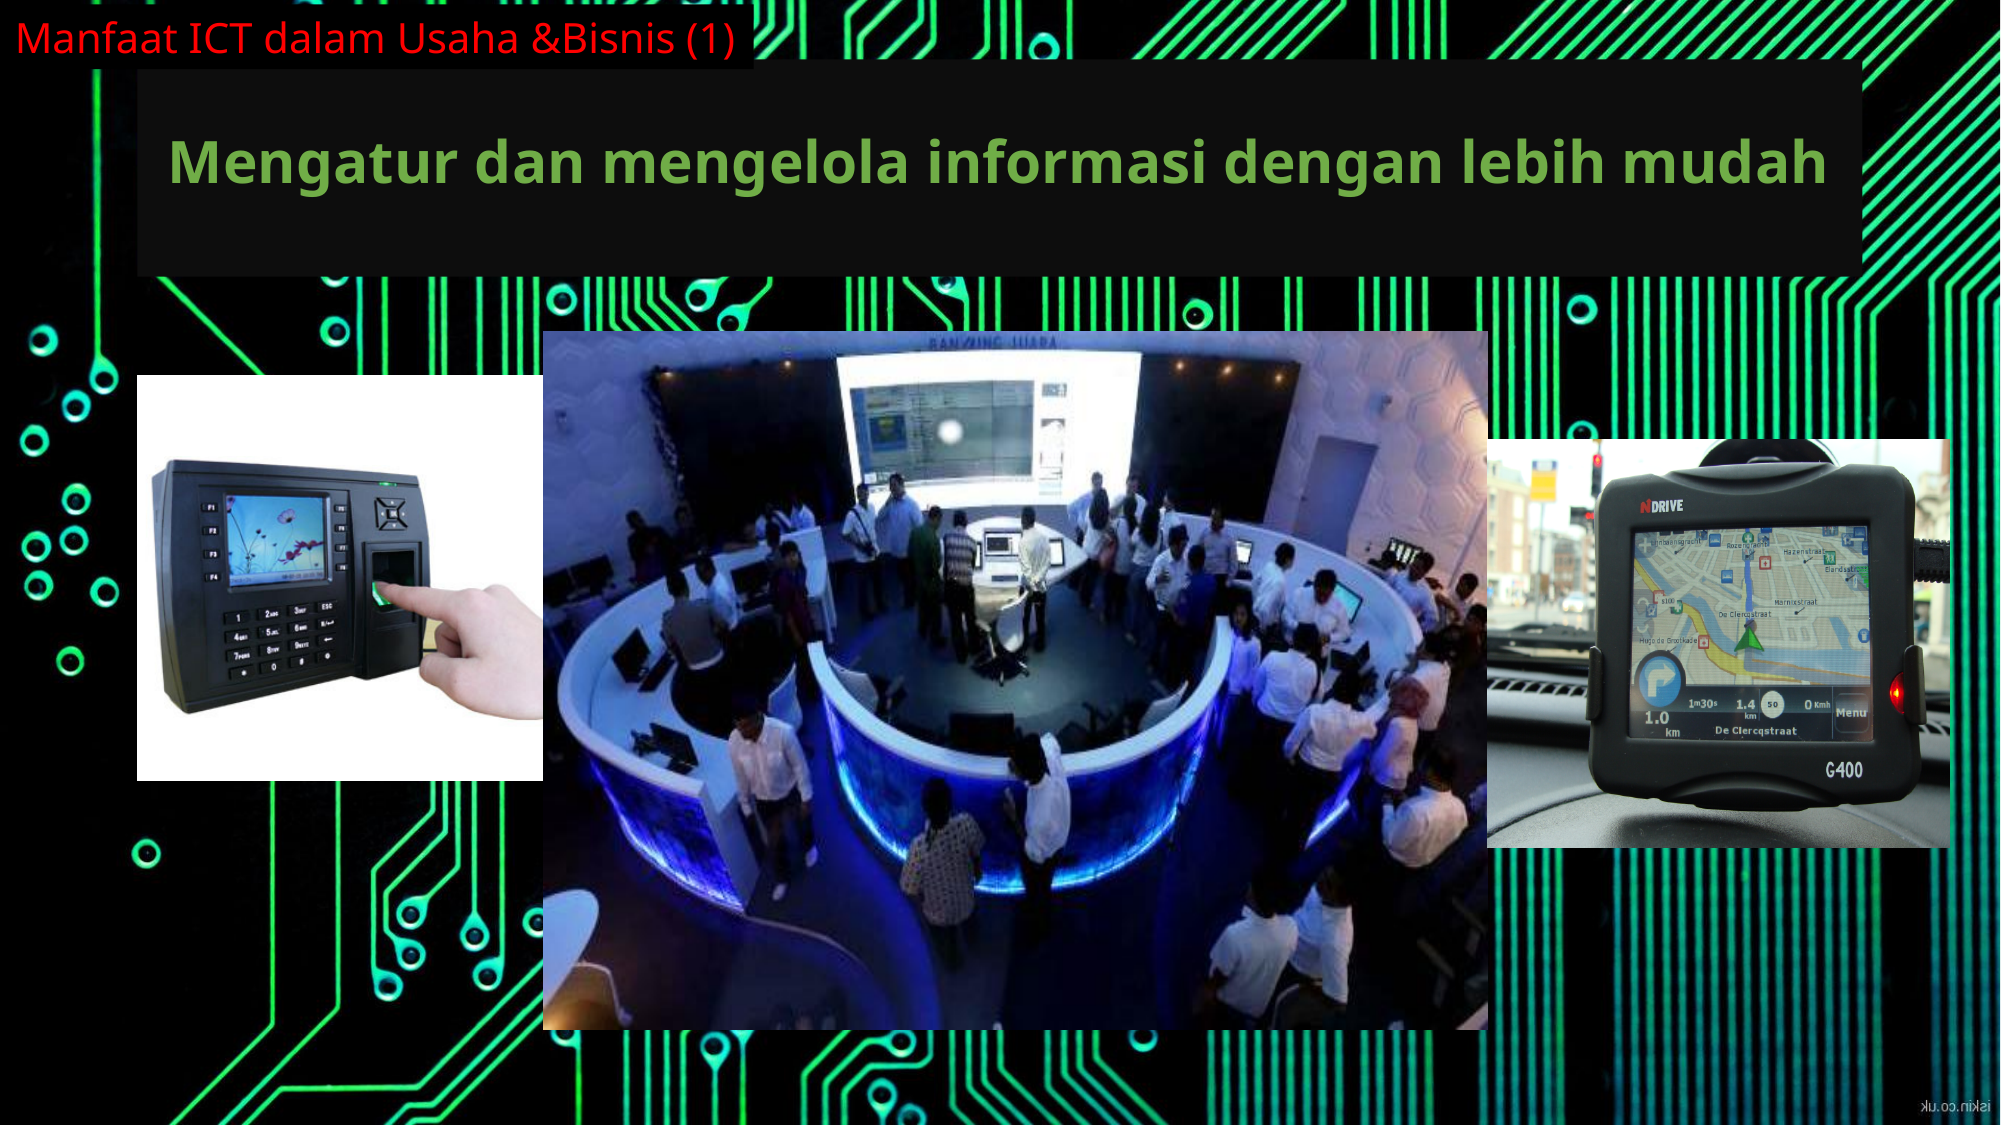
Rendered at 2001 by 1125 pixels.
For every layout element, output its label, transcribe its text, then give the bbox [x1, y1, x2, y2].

picture [0, 0, 295, 4]
picture [0, 0, 2001, 1125]
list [1487, 439, 1950, 849]
text_box Manfaat ICT dalam Usaha &Bisnis (1) [0, 4, 754, 70]
picture [300, 0, 696, 4]
title Mengatur dan mengelola informasi dengan lebih mudah [137, 59, 1863, 277]
